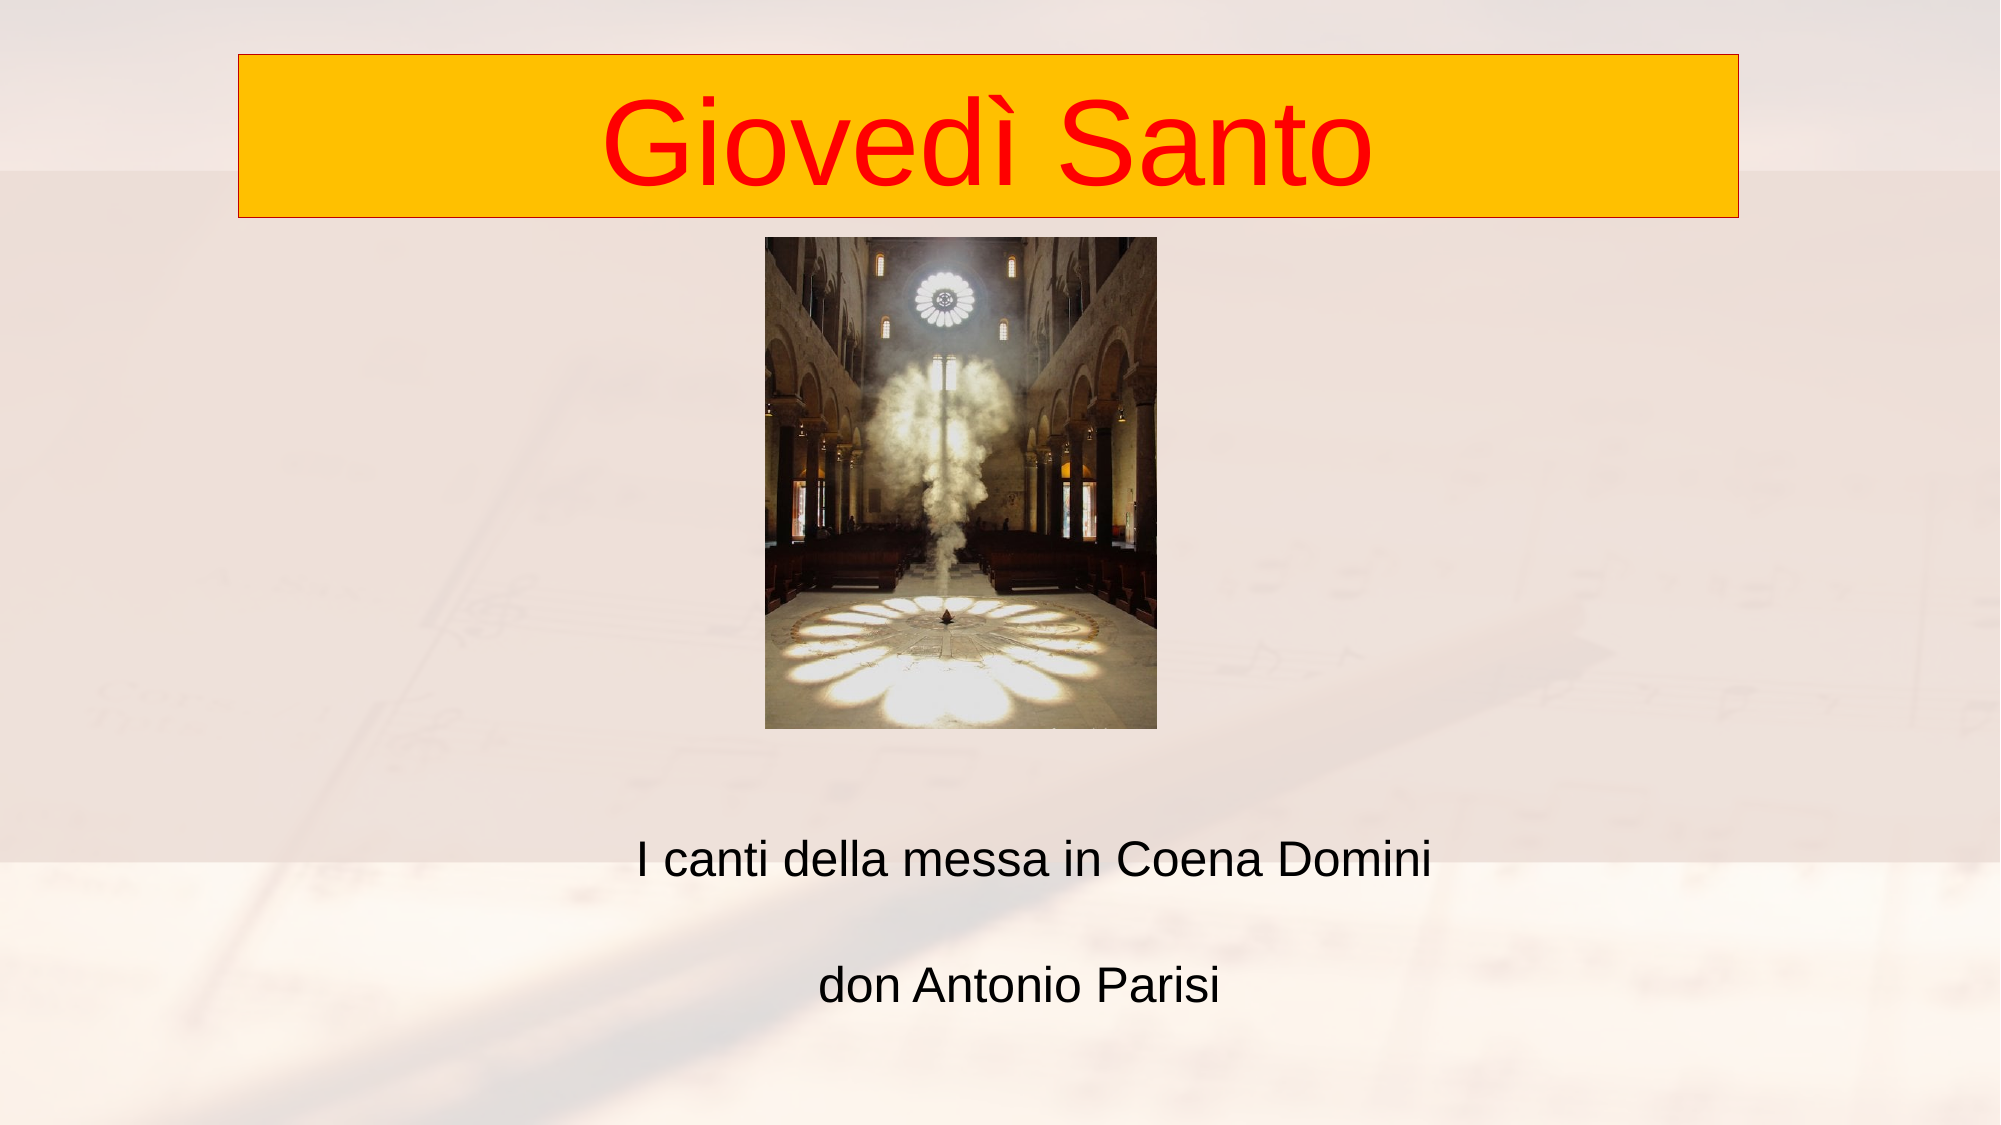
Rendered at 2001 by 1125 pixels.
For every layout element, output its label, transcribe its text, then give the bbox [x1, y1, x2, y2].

text_box don Antonio Parisi [269, 951, 1770, 1067]
title Giovedì Santo [238, 54, 1739, 218]
subtitle I canti della messa in Coena Domini [301, 825, 1781, 914]
picture [765, 237, 1157, 729]
